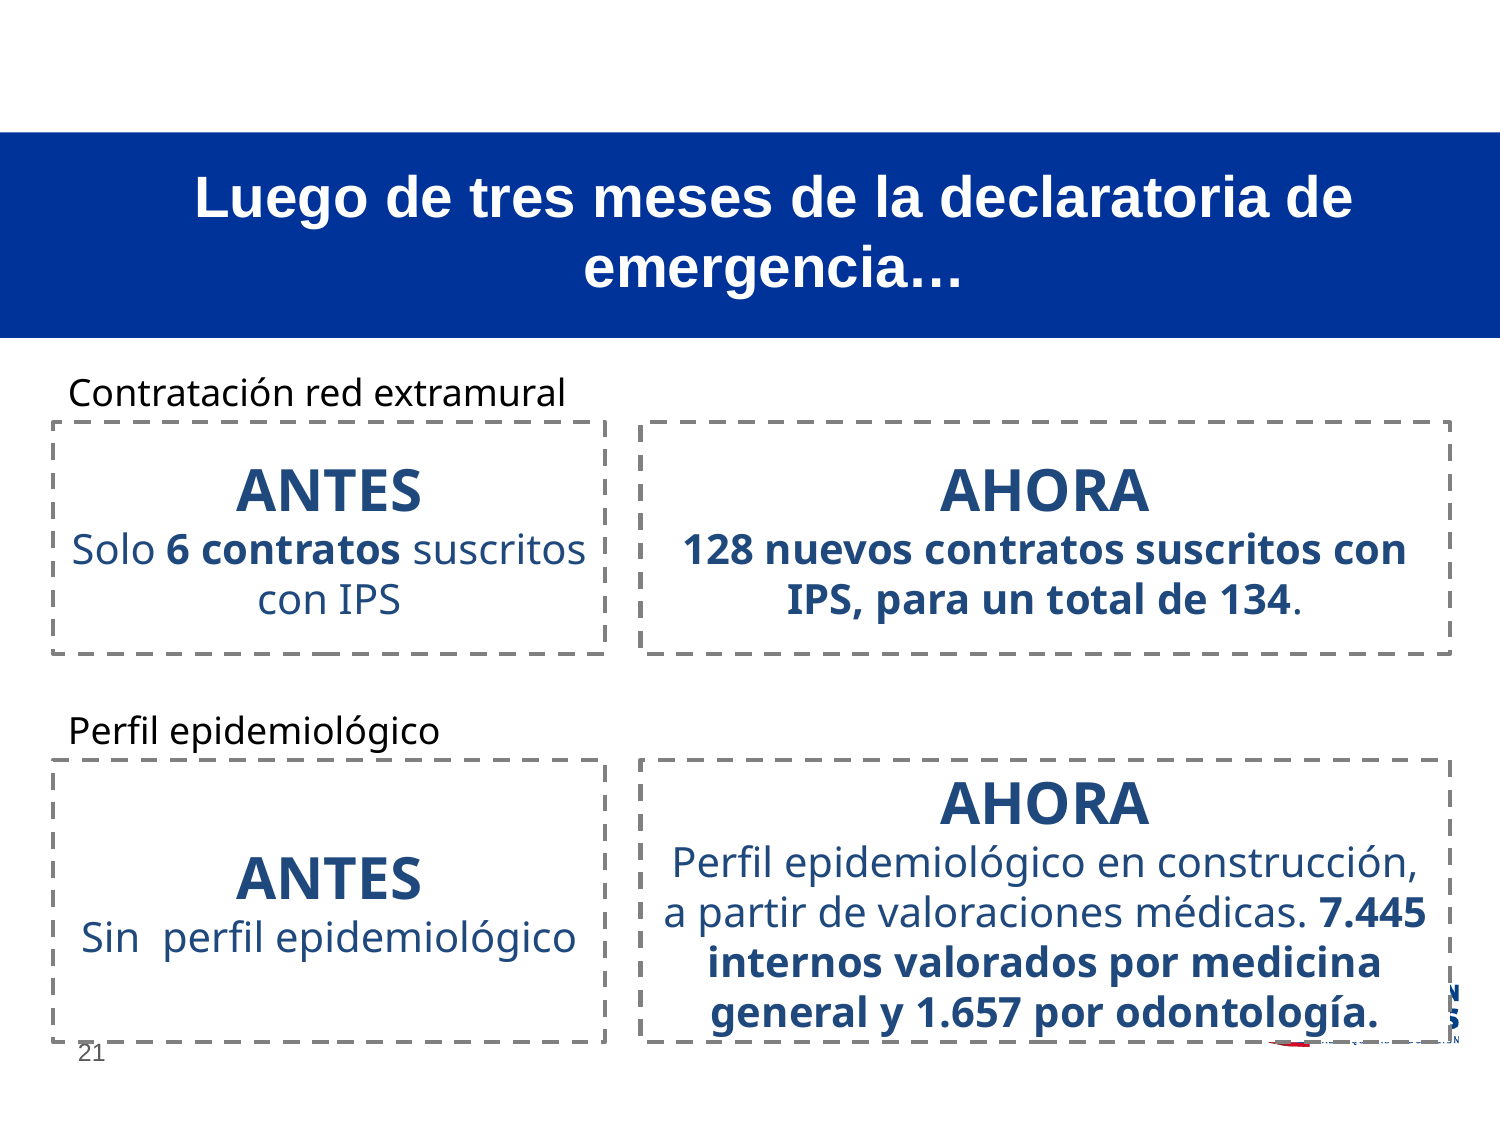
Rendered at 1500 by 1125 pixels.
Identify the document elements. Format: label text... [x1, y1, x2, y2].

text_box AHORA Perfil epidemiológico en construcción, a partir de valoraciones médicas. 7.445 internos valorados por medicina general y 1.657 por odontología. [638, 758, 1452, 1044]
text_box ANTES Solo 6 contratos suscritos con IPS [51, 420, 607, 656]
picture [970, 952, 1459, 1047]
text_box Perfil epidemiológico [53, 699, 636, 759]
text_box Luego de tres meses de la declaratoria de emergencia… [99, 151, 1450, 268]
text_box Contratación red extramural [53, 361, 636, 422]
text_box AHORA 128 nuevos contratos suscritos con IPS, para un total de 134. [638, 420, 1452, 656]
text_box ANTES Sin perfil epidemiológico [51, 758, 607, 1044]
